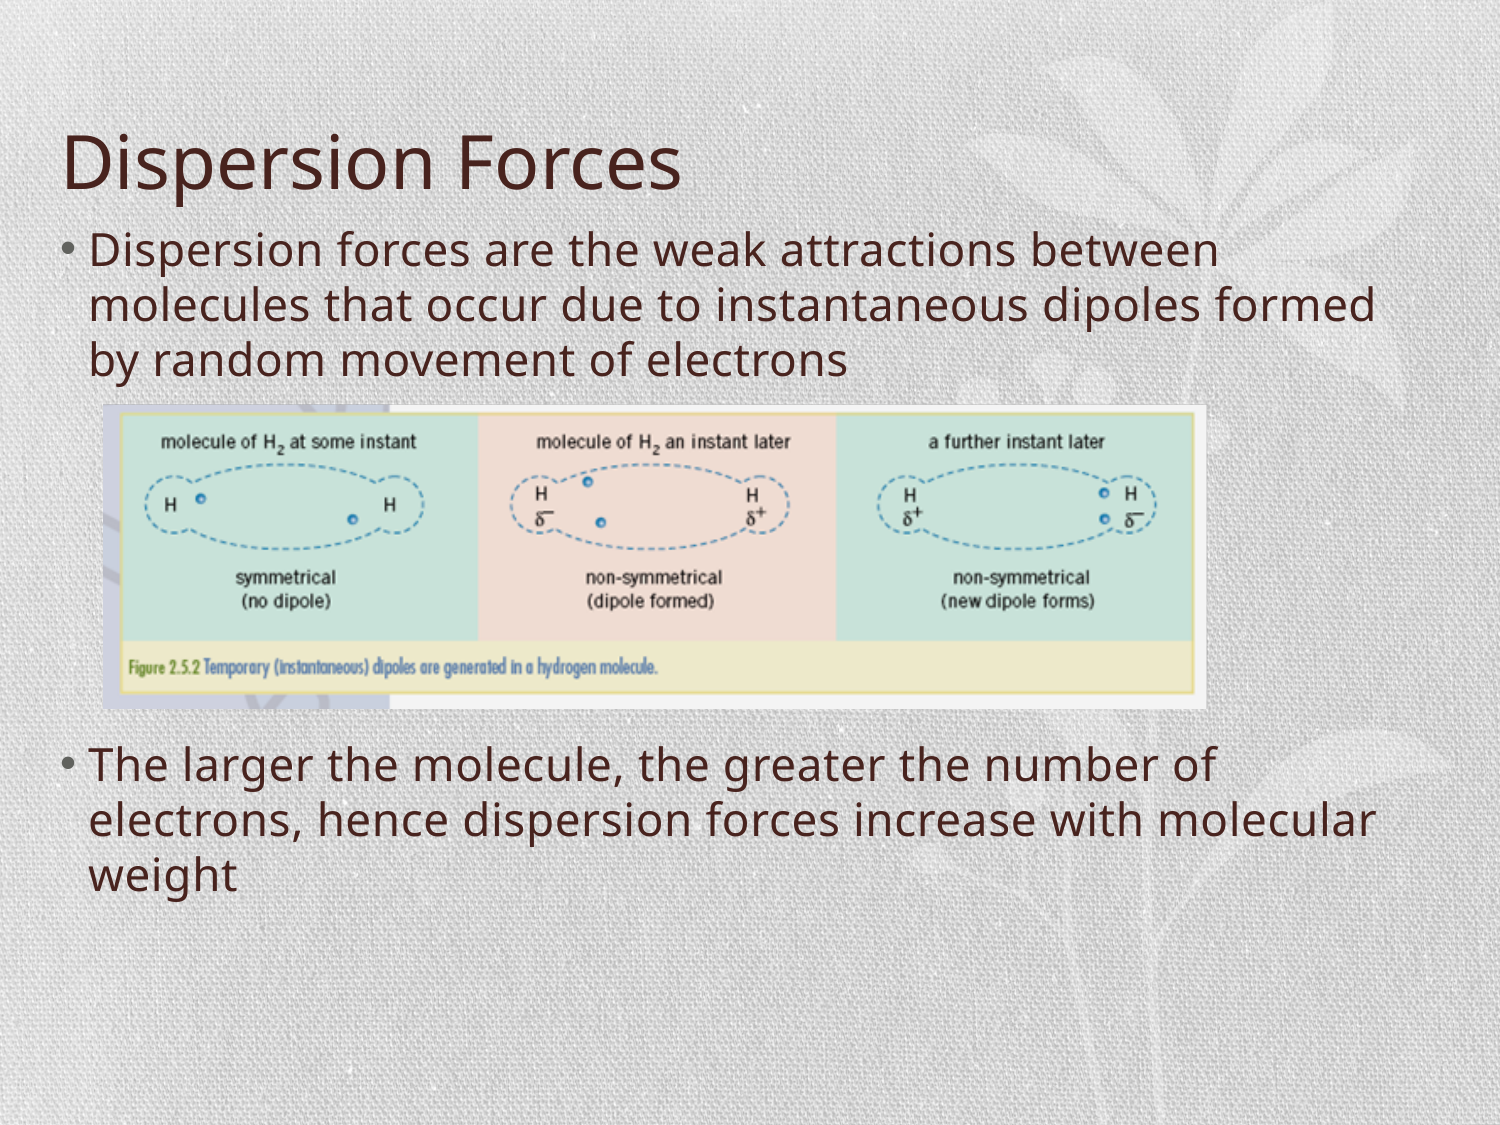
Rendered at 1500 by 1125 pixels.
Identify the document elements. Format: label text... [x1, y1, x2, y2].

picture [102, 402, 1210, 709]
list Dispersion forces are the weak attractions between molecules that occur due to instantaneous dipoles formed by random movement of electrons The larger the molecule, the greater the number of electrons, hence dispersion forces increase with molecular weight [45, 213, 1455, 1023]
title Dispersion Forces [45, 37, 1455, 213]
